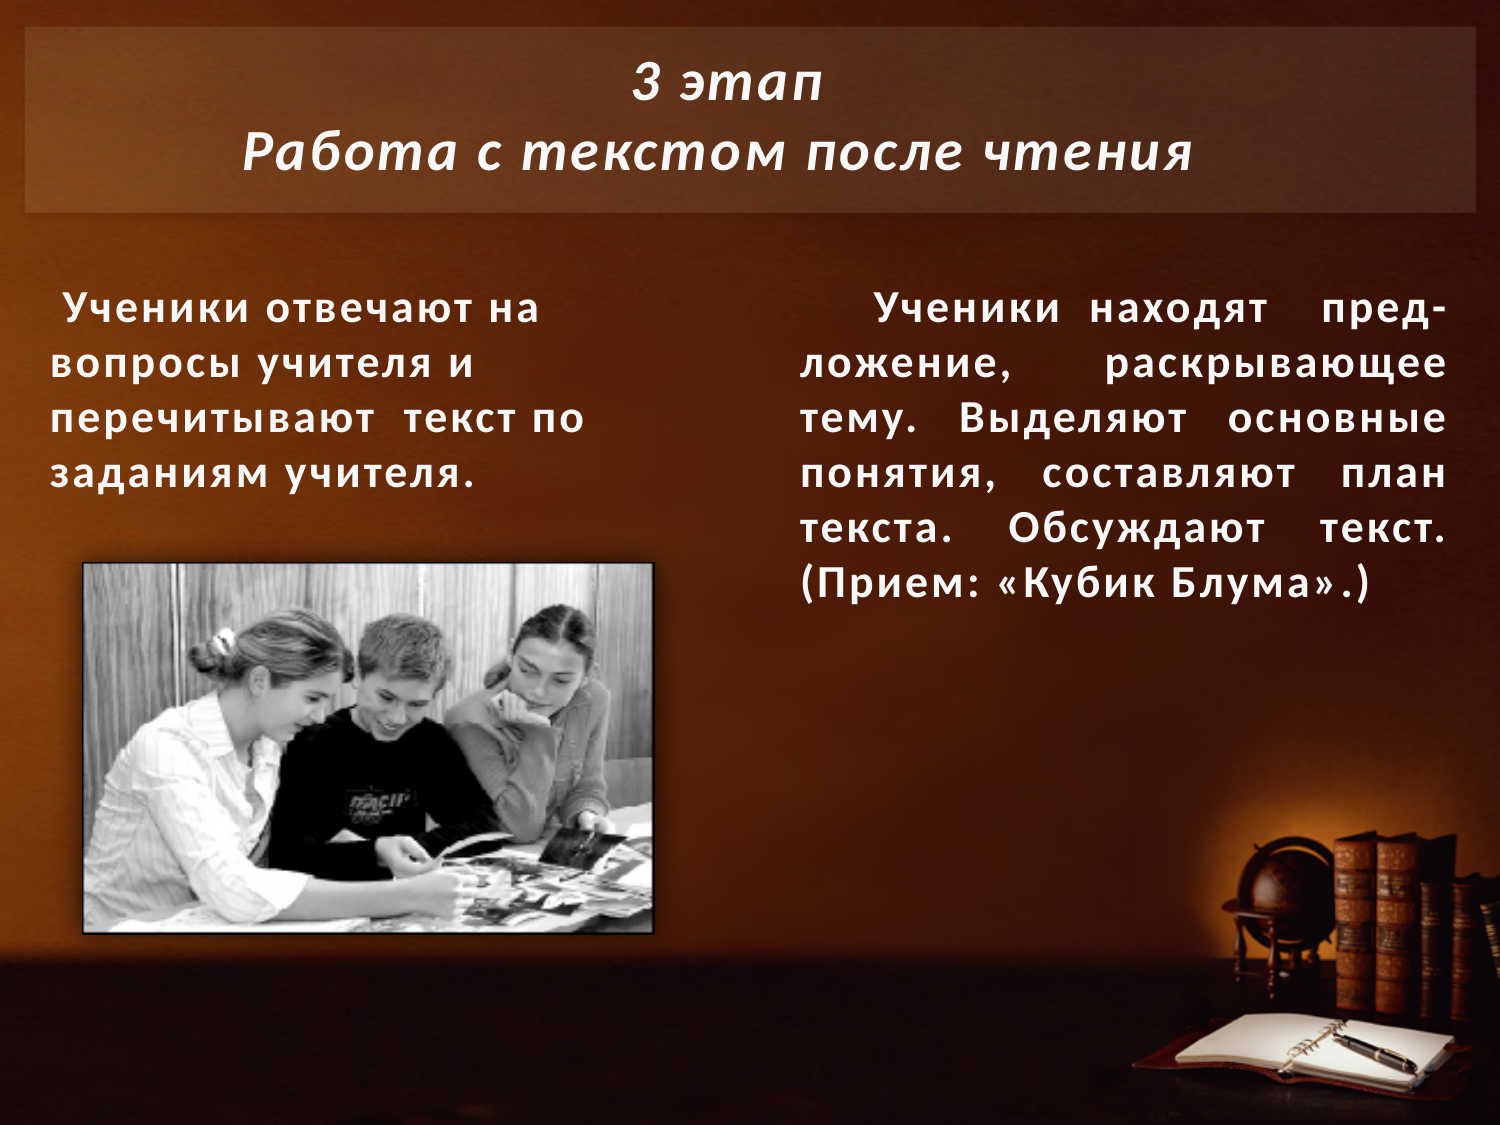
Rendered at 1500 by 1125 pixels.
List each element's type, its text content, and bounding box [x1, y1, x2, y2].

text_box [34, 269, 1466, 935]
text_box 3 этап Работа с текстом после чтения [117, 35, 1336, 190]
picture [0, 0, 1500, 1125]
